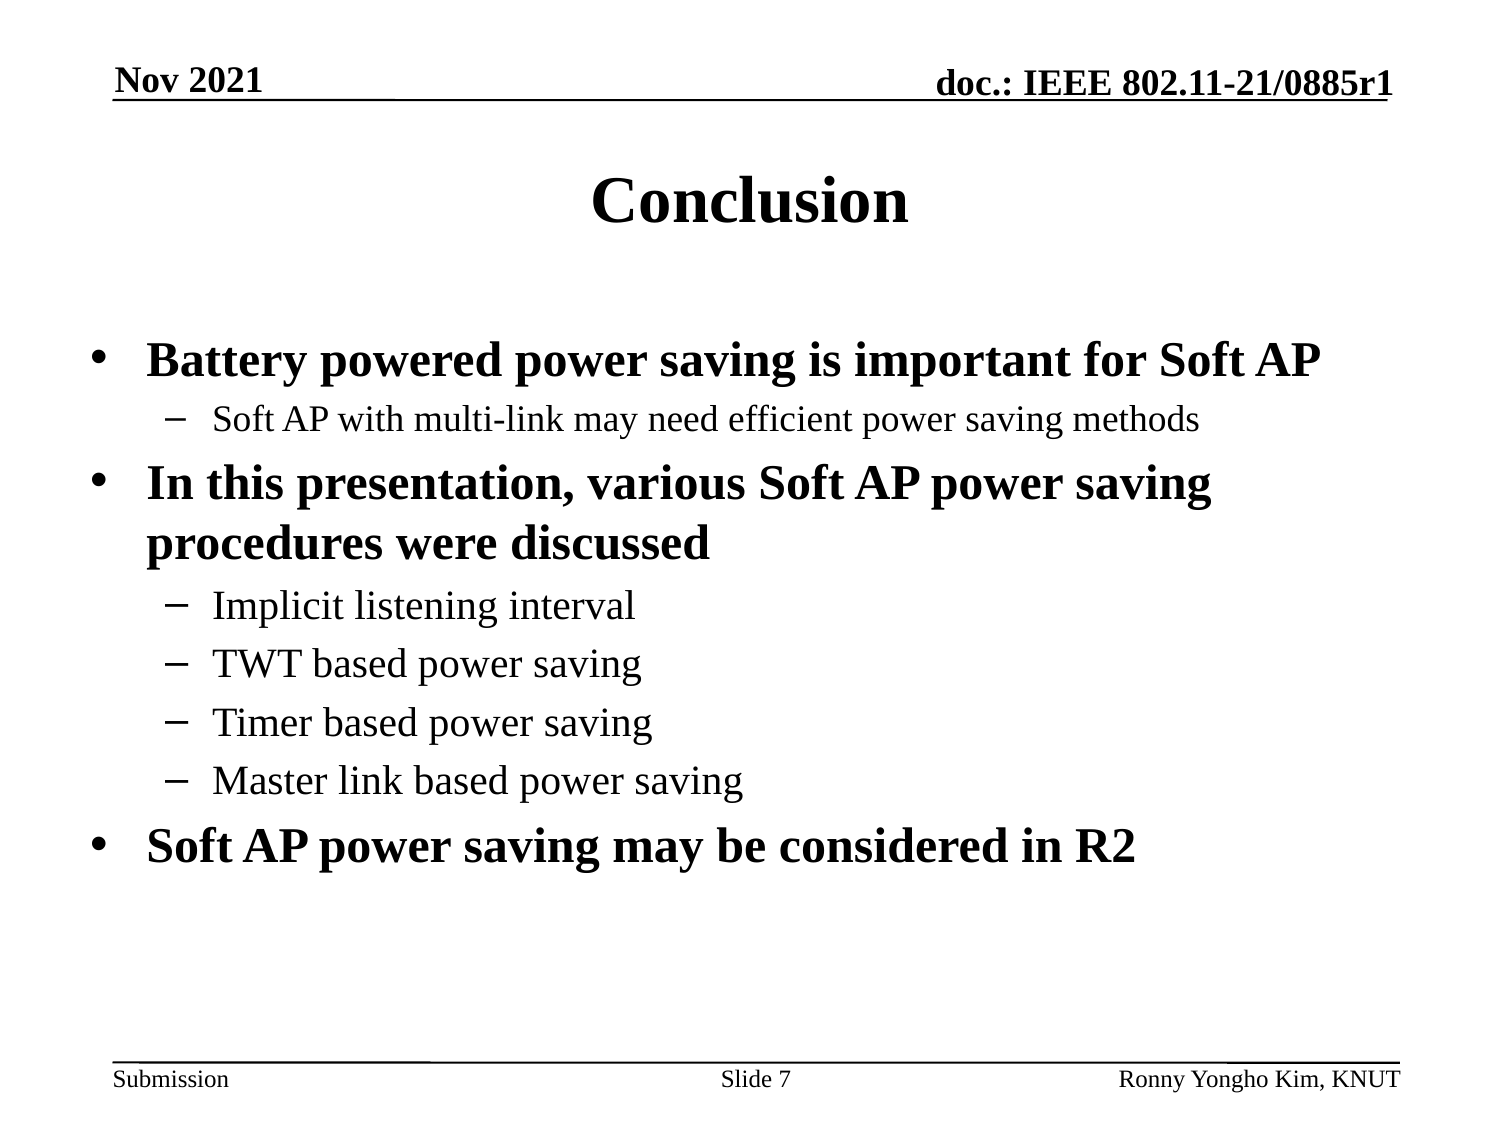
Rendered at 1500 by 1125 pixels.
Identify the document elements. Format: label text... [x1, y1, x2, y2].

list Battery powered power saving is important for Soft AP Soft AP with multi-link may need efficient power saving methods In this presentation, various Soft AP power saving procedures were discussed Implicit listening interval TWT based power saving Timer based power saving Master link based power saving Soft AP power saving may be considered in R2 [74, 318, 1426, 1062]
title Conclusion [74, 101, 1426, 290]
